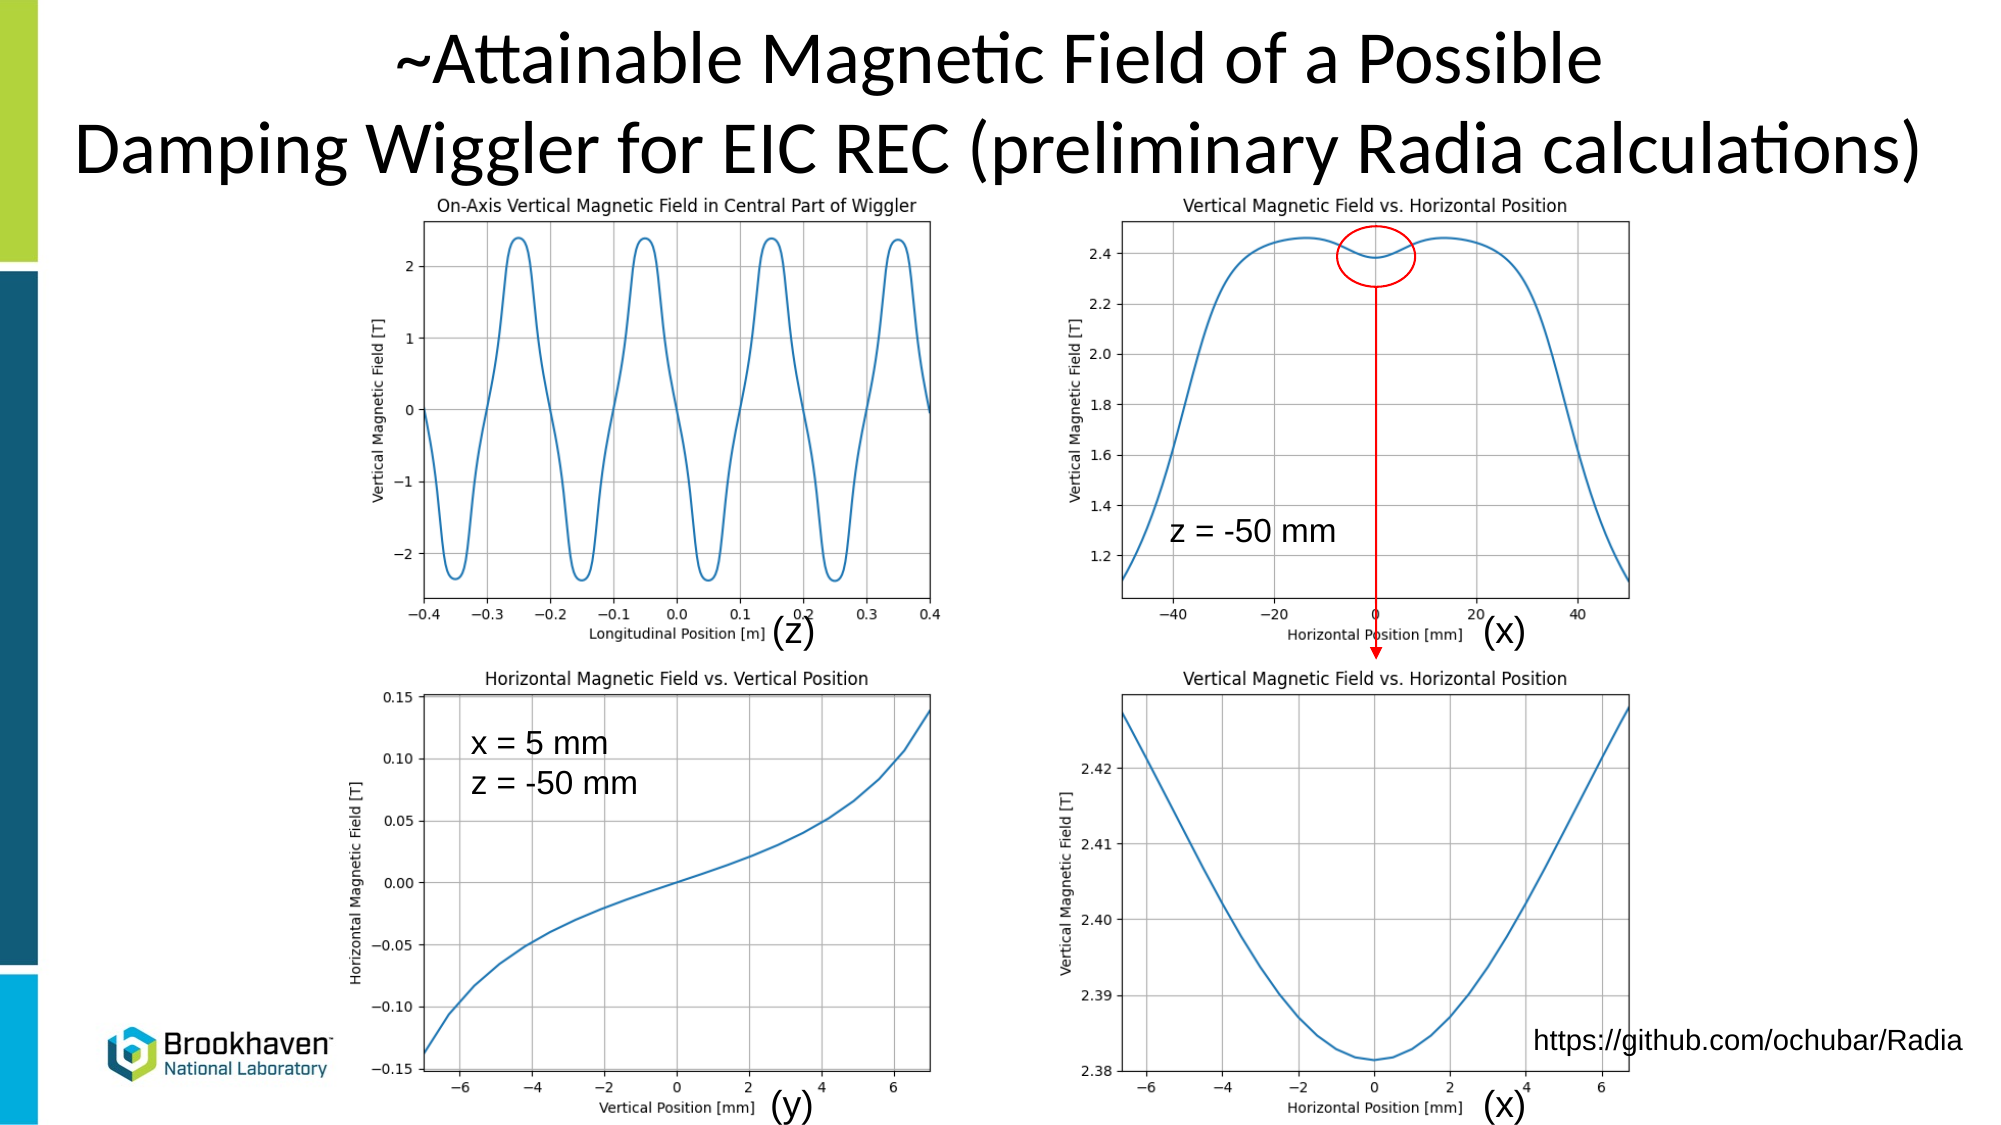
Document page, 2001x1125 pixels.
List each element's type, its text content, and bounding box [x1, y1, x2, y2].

text_box https://github.com/ochubar/Radia [1694, 1013, 1988, 1064]
text_box ~Attainable Magnetic Field of a Possible Damping Wiggler for EIC REC (preliminary Radia calculations) [0, 1, 2000, 197]
picture [0, 0, 2001, 1125]
